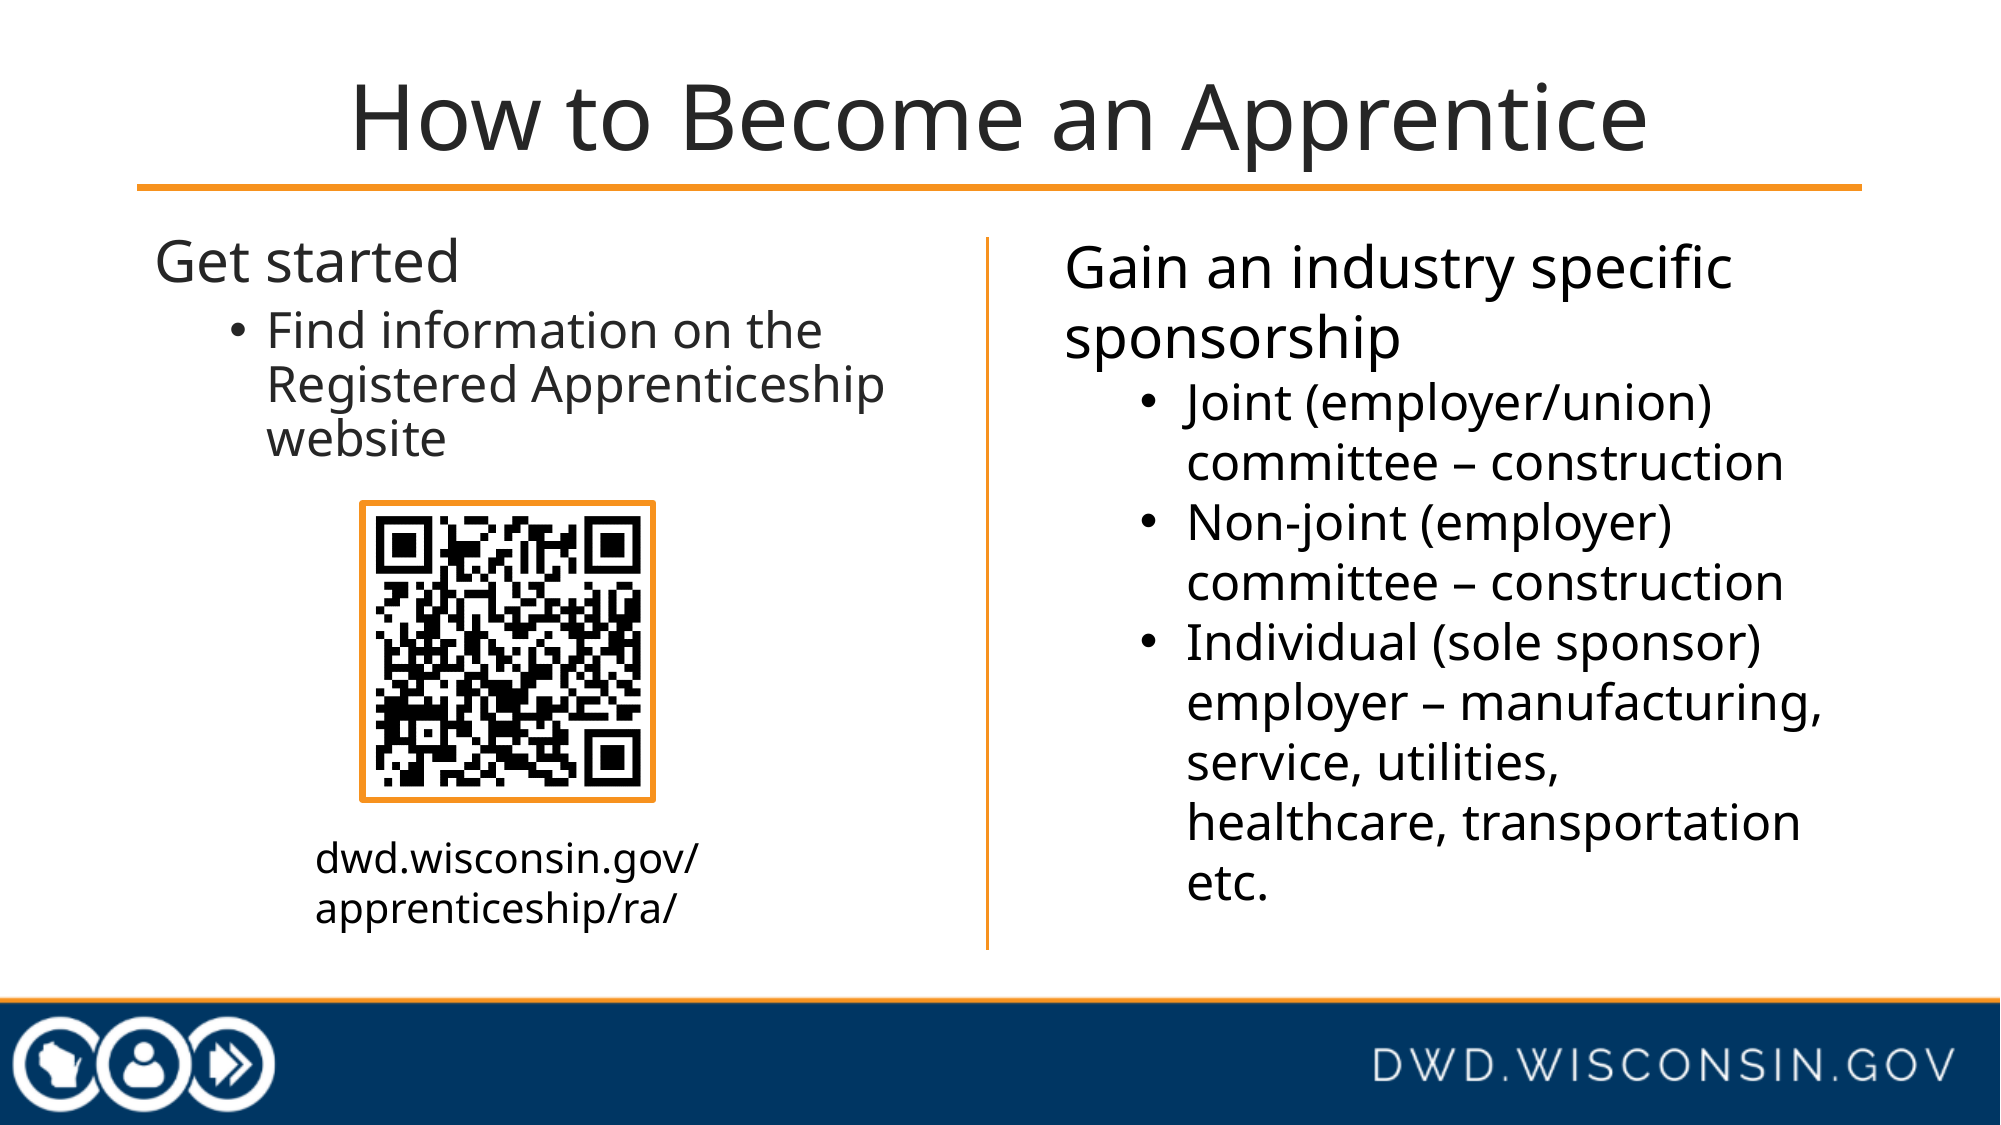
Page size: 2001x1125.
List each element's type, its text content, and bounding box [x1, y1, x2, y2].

text_box Gain an industry specific sponsorship Joint (employer/union) committee – construction Non-joint (employer) committee – construction Individual (sole sponsor) employer – manufacturing, service, utilities, healthcare, transportation etc. [1050, 223, 1850, 918]
text_box dwd.wisconsin.gov/apprenticeship/ra/ [299, 824, 738, 940]
list Get started Find information on the Registered Apprenticeship website [139, 224, 975, 938]
picture [0, 0, 2000, 1125]
title How to Become an Apprentice [137, 63, 1863, 175]
